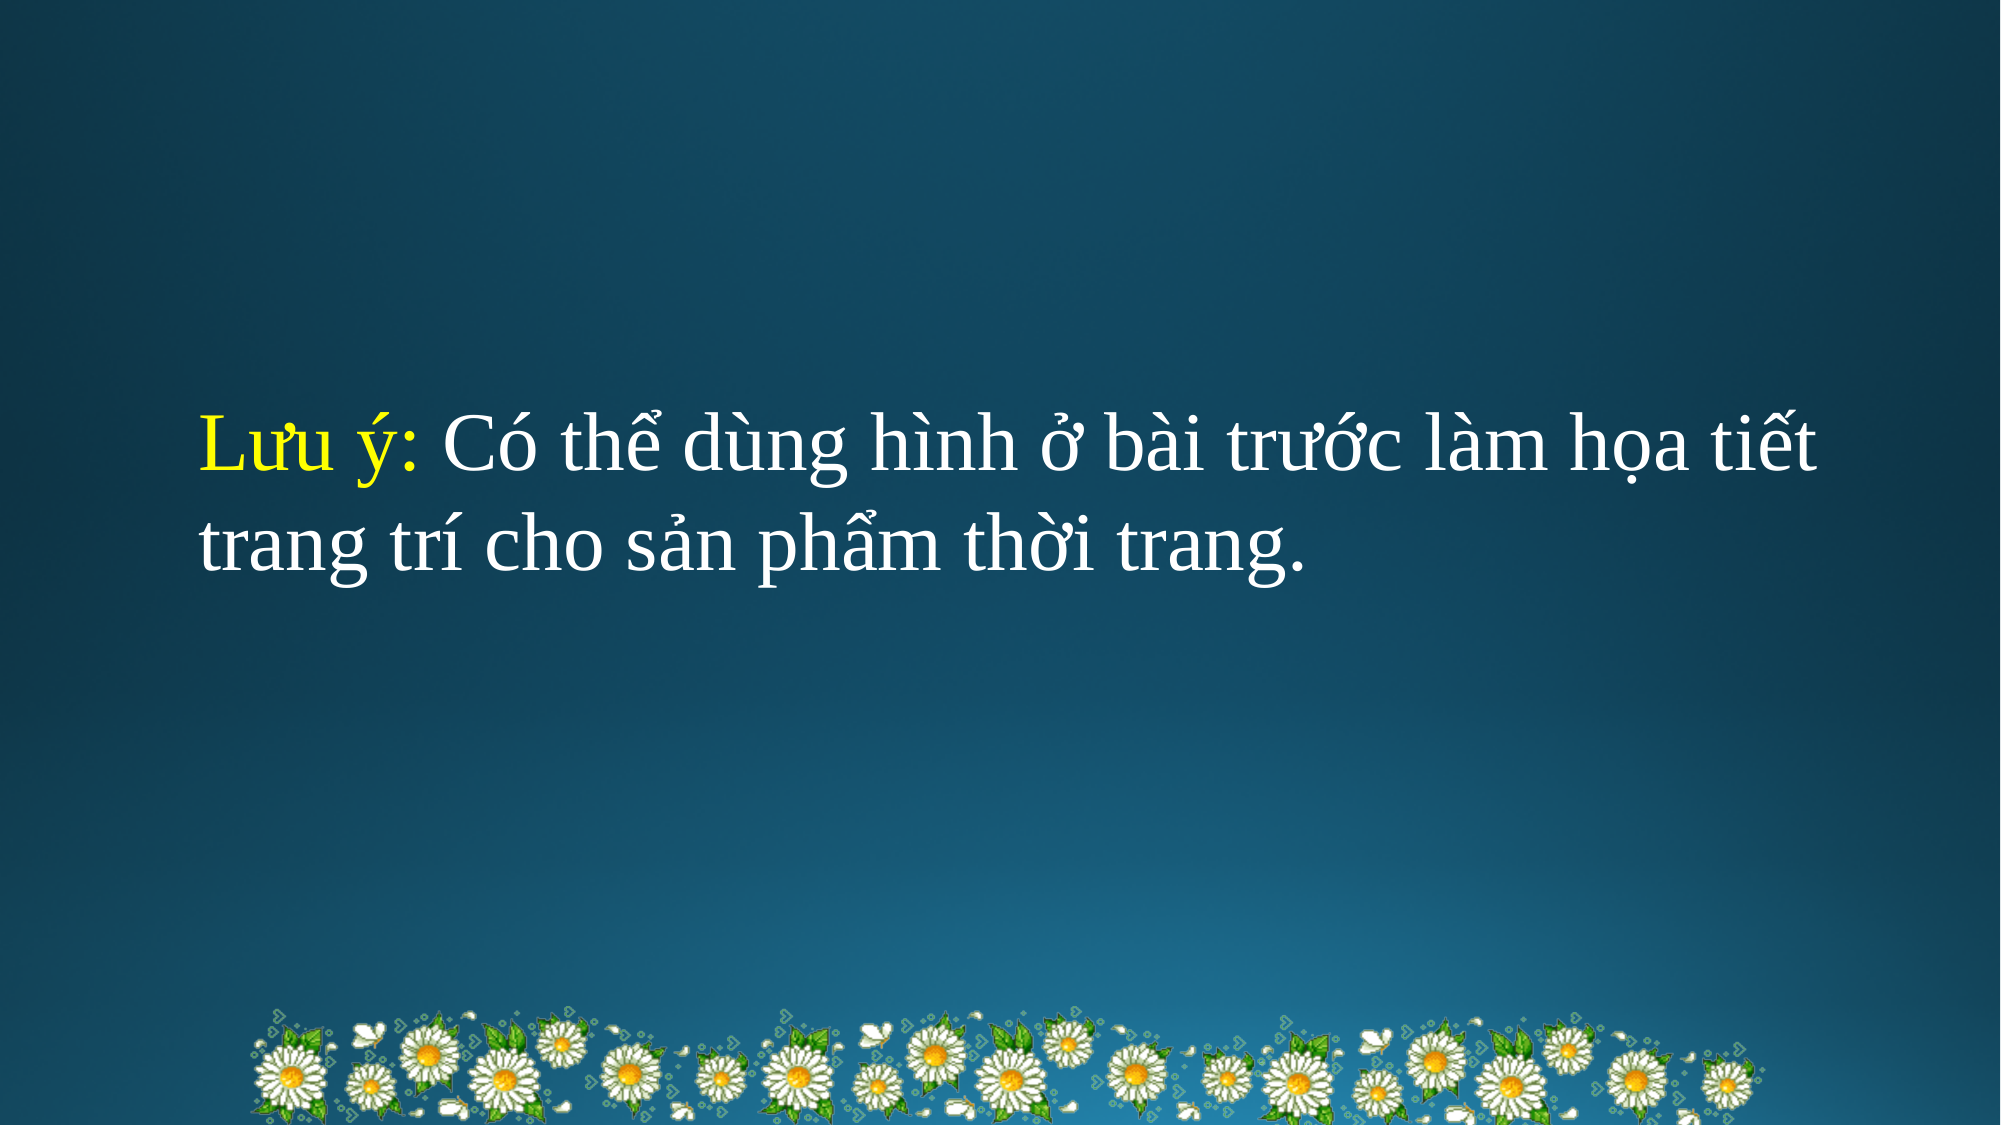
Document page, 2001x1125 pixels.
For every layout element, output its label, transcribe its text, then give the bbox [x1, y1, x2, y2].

picture [0, 0, 2001, 1125]
text_box Lưu ý: Có thể dùng hình ở bài trước làm họa tiết trang trí cho sản phẩm thời trang. [183, 379, 1924, 595]
